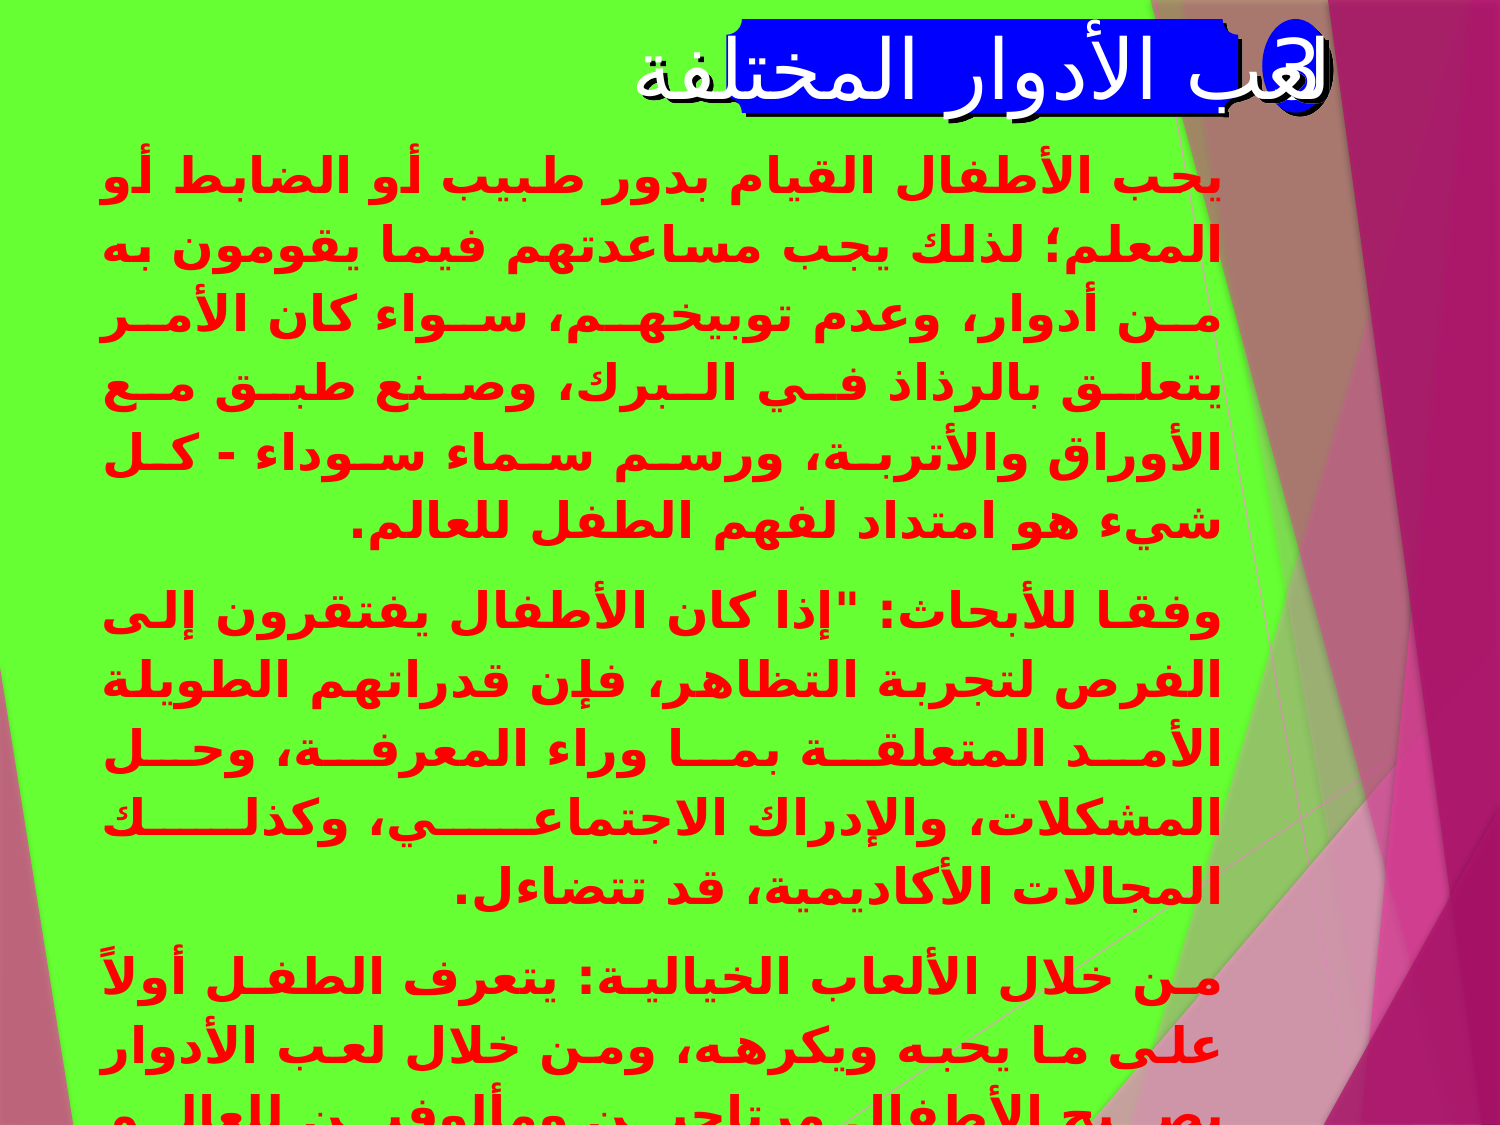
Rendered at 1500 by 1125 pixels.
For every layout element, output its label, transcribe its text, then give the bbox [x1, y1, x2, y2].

text_box يحب الأطفال القيام بدور طبيب أو الضابط أو المعلم؛ لذلك يجب مساعدتهم فيما يقومون به من أدوار، وعدم توبيخهم، سواء كان الأمر يتعلق بالرذاذ في البرك، وصنع طبق مع الأوراق والأتربة، ورسم سماء سوداء - كل شيء هو امتداد لفهم الطفل للعالم. وفقا للأبحاث: "إذا كان الأطفال يفتقرون إلى الفرص لتجربة التظاهر، فإن قدراتهم الطويلة الأمد المتعلقة بما وراء المعرفة، وحل المشكلات، والإدراك الاجتماعي، وكذلك المجالات الأكاديمية، قد تتضاءل. من خلال الألعاب الخيالية: يتعرف الطفل أولاً على ما يحبه ويكرهه، ومن خلال لعب الأدوار يصبح الأطفال مرتاحين ومألوفين للعالم الحقيقي. العبي مع طفلك عندما يتظاهر بدور شخصية ما، ولا بأس إذا قال ابنك: "لقد صدت أسداً اليوم" أو "تذوقي الكعكة اللذيذة التي خبزتها". [87, 127, 1239, 1125]
text_box لعب الأدوار المختلفة [726, 19, 1239, 113]
text_box 3 [1262, 18, 1329, 113]
